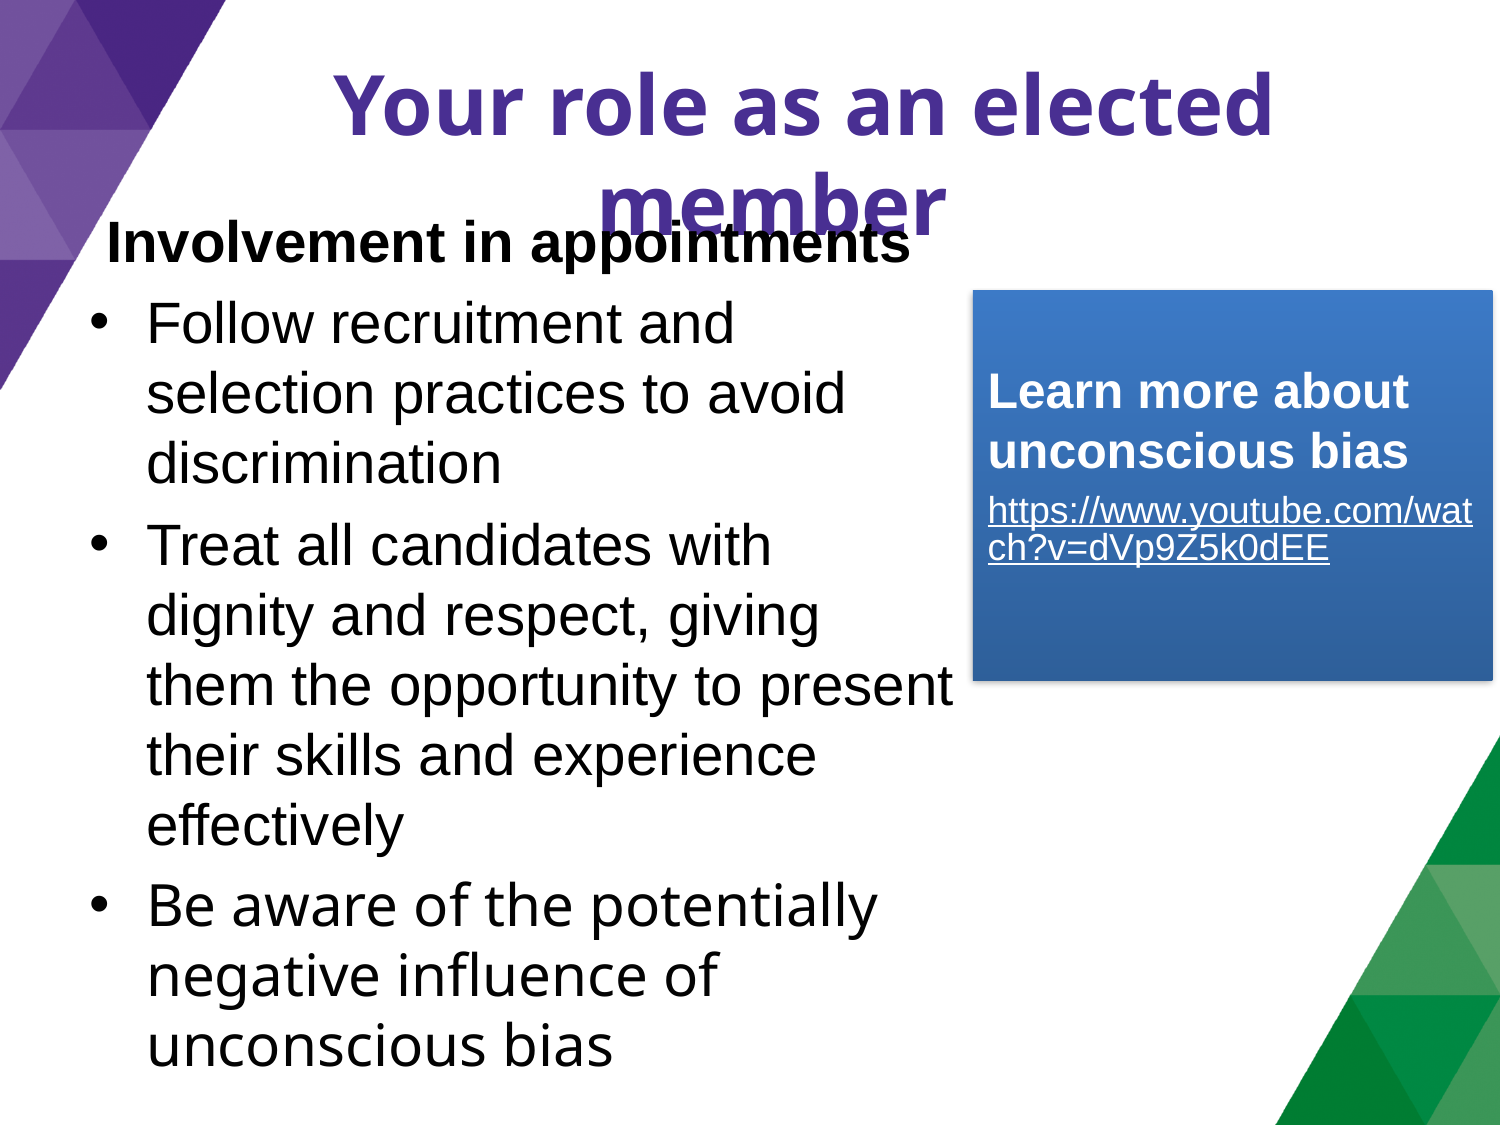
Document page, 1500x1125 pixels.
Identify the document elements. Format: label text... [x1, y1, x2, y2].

text_box Learn more about unconscious bias https://www.youtube.com/watch?v=dVp9Z5k0dEE [972, 290, 1493, 681]
title Your role as an elected member [75, 45, 1471, 161]
picture [1275, 735, 1500, 1125]
list Involvement in appointments Follow recruitment and selection practices to avoid discrimination Treat all candidates with dignity and respect, giving them the opportunity to present their skills and experience effectively Be aware of the potentially negative influence of unconscious bias [75, 196, 973, 1059]
picture [0, 0, 226, 390]
